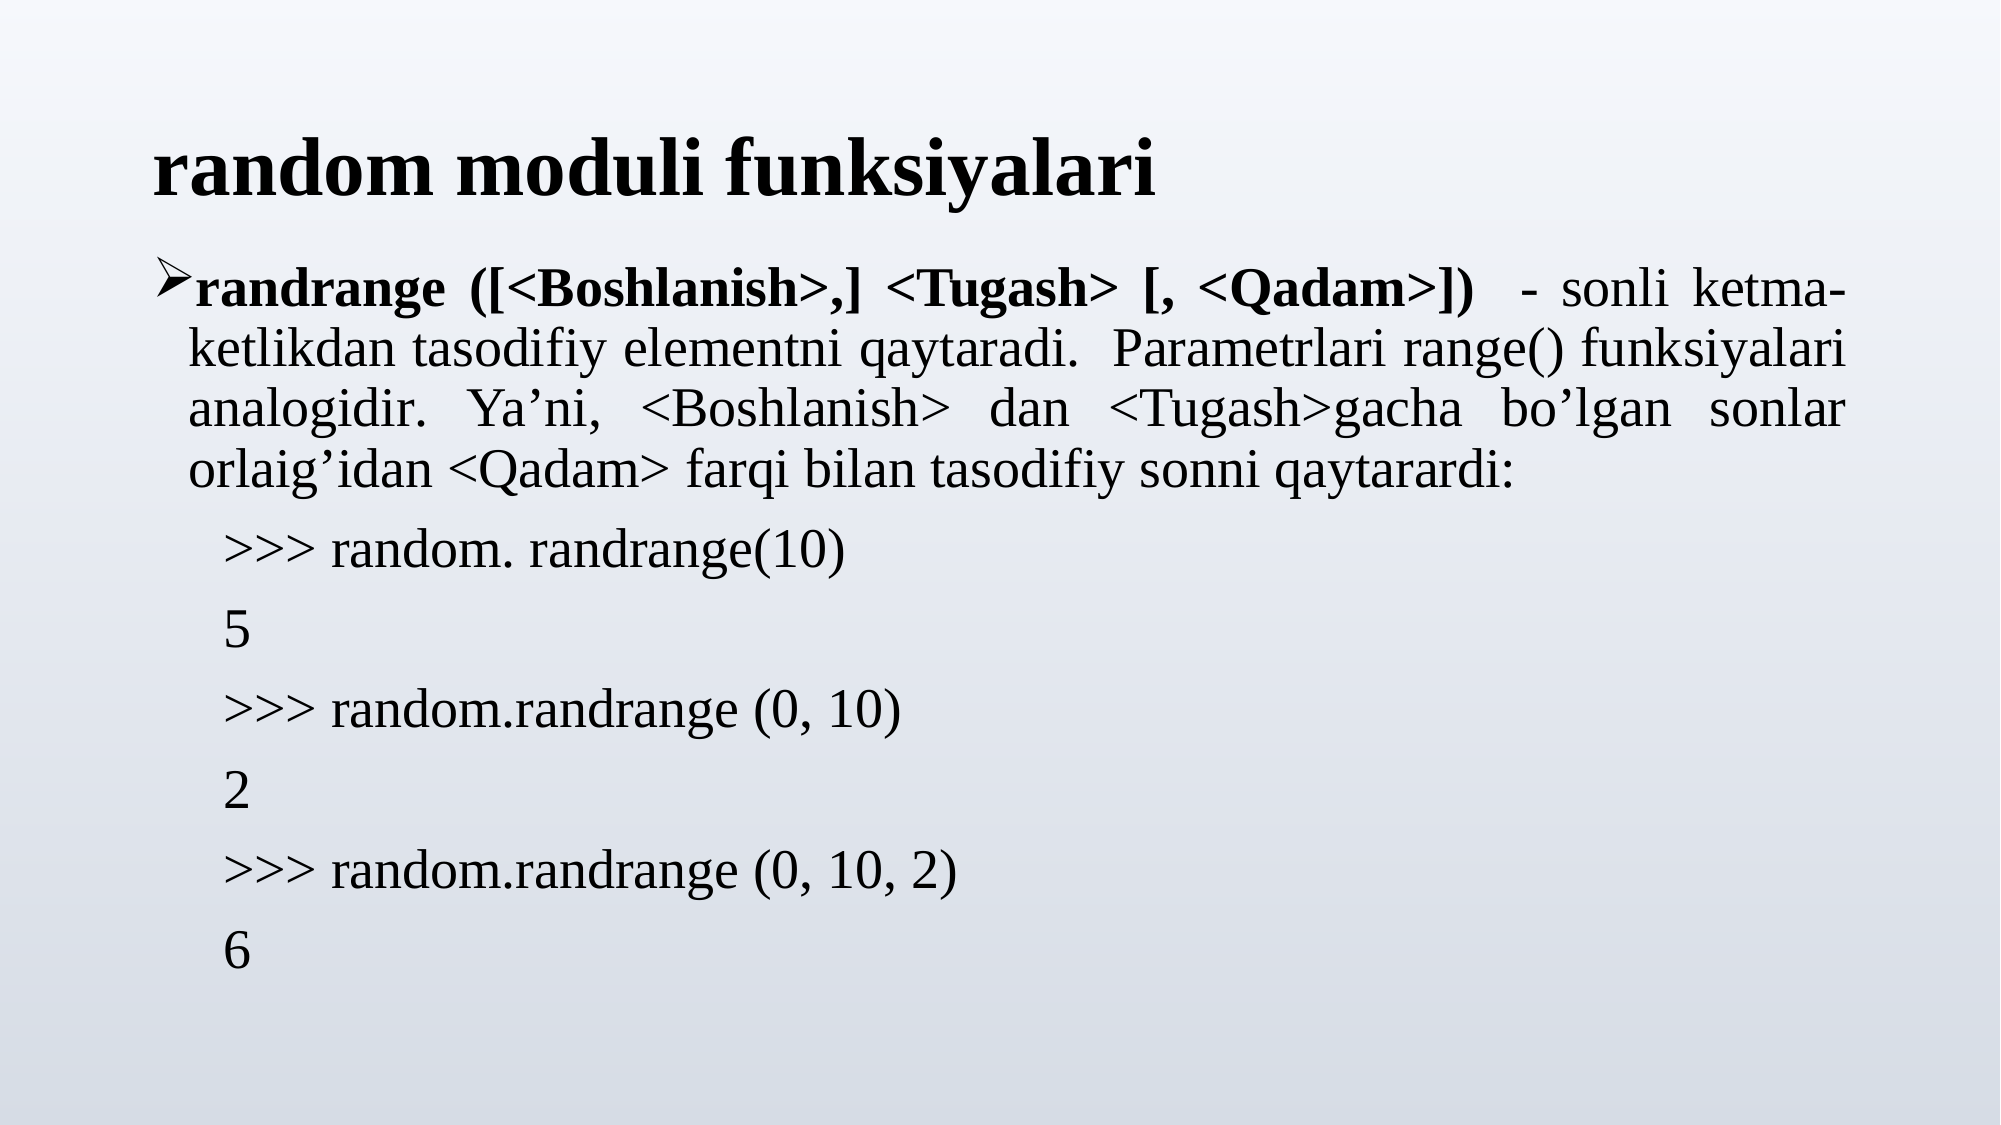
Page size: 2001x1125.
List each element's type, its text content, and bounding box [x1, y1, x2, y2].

list randrange ([<Boshlanish>,] <Tugash> [, <Qadam>]) - sonli ketma-ketlikdan tasodifiy elementni qaytaradi. Parametrlari range() funksiyalari analogidir. Ya’ni, <Boshlanish> dan <Tugash>gacha bo’lgan sonlar orlaig’idan <Qadam> farqi bilan tasodifiy sonni qaytarardi: >>> random. randrange(10) 5 >>> random.randrange (0, 10) 2 >>> random.randrange (0, 10, 2) 6 [137, 250, 1863, 1014]
title random moduli funksiyalari [137, 59, 1863, 250]
